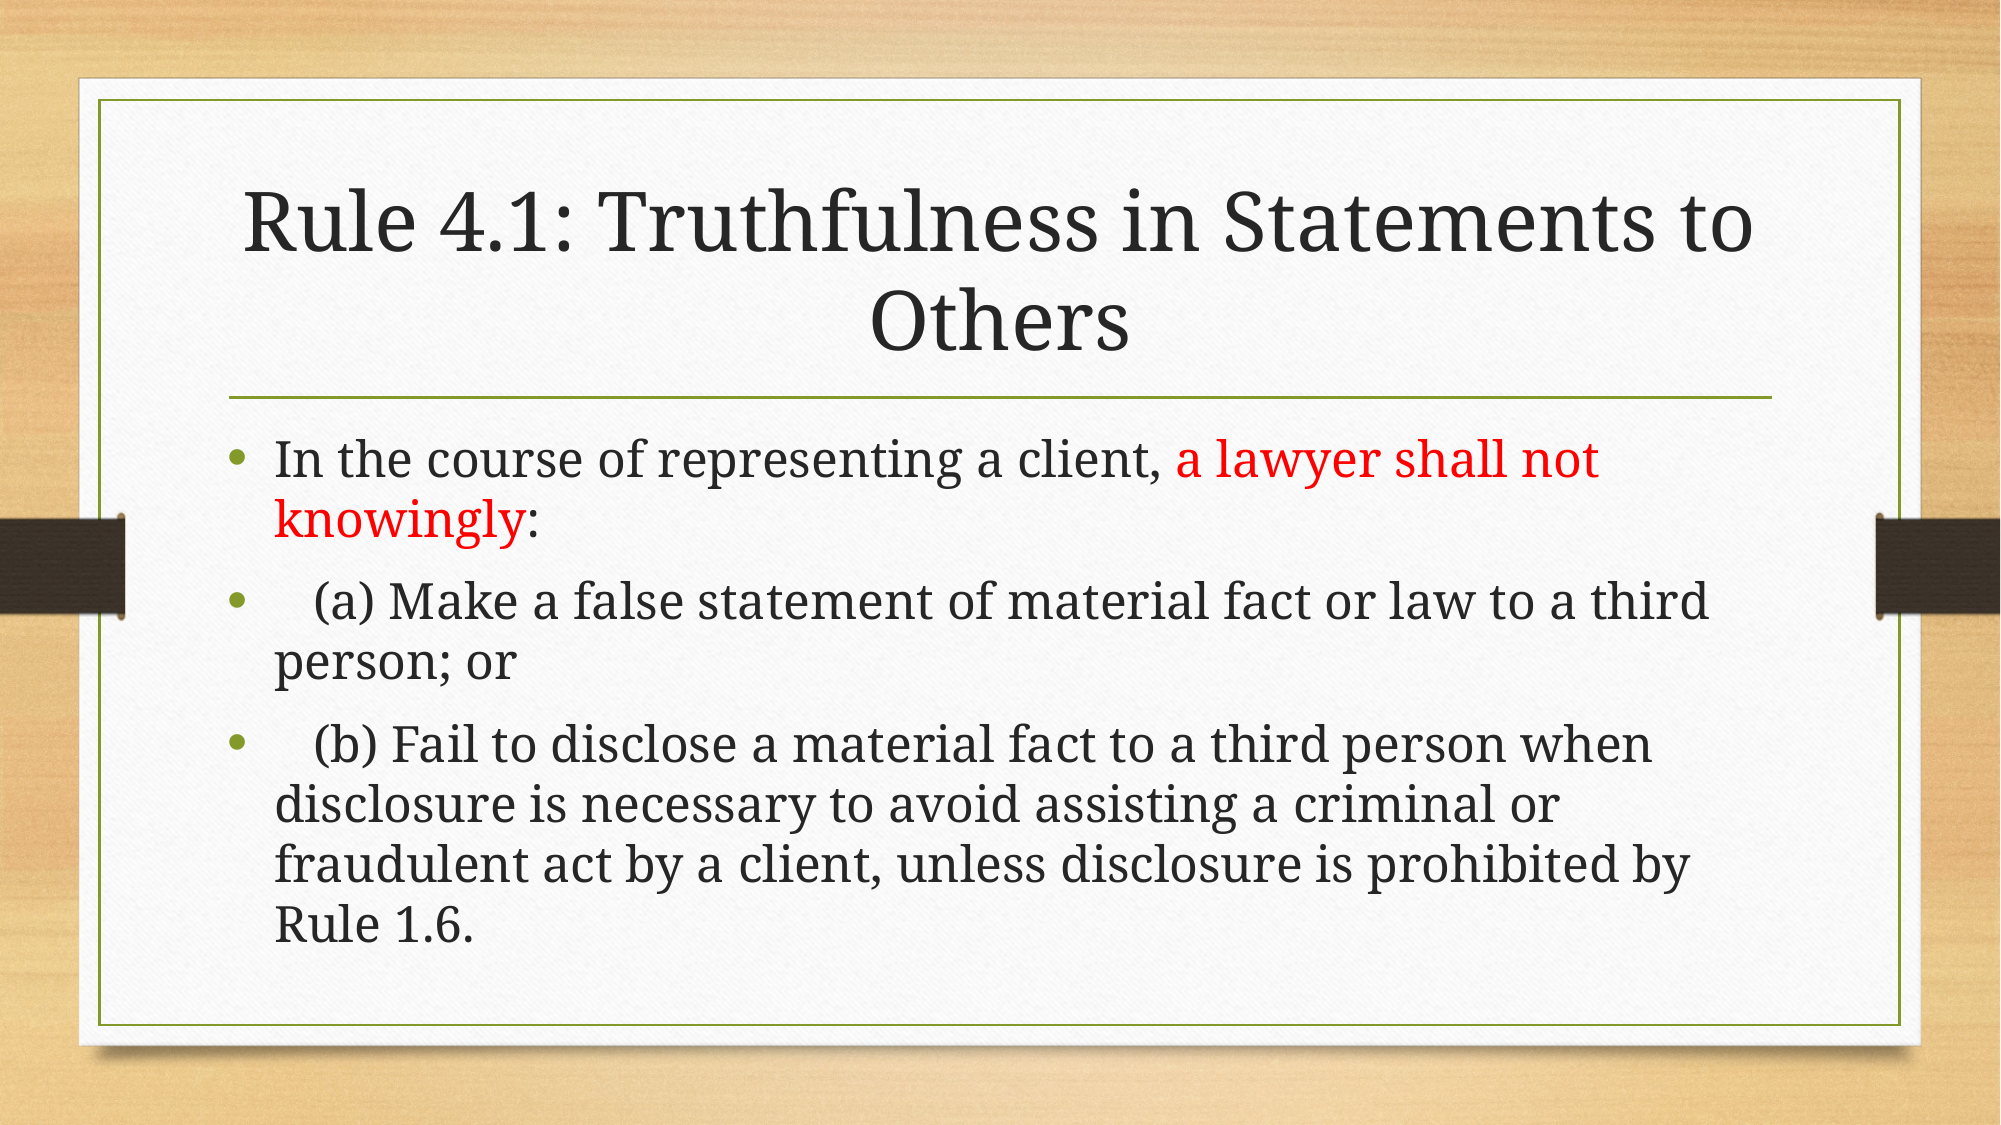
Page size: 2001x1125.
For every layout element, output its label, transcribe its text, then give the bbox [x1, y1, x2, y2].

picture [0, 0, 2001, 1125]
title Rule 4.1: Truthfulness in Statements to Others [212, 161, 1788, 375]
list In the course of representing a client, a lawyer shall not knowingly: (a) Make a false statement of material fact or law to a third person; or (b) Fail to disclose a material fact to a third person when disclosure is necessary to avoid assisting a criminal or fraudulent act by a client, unless disclosure is prohibited by Rule 1.6. [212, 419, 1788, 964]
